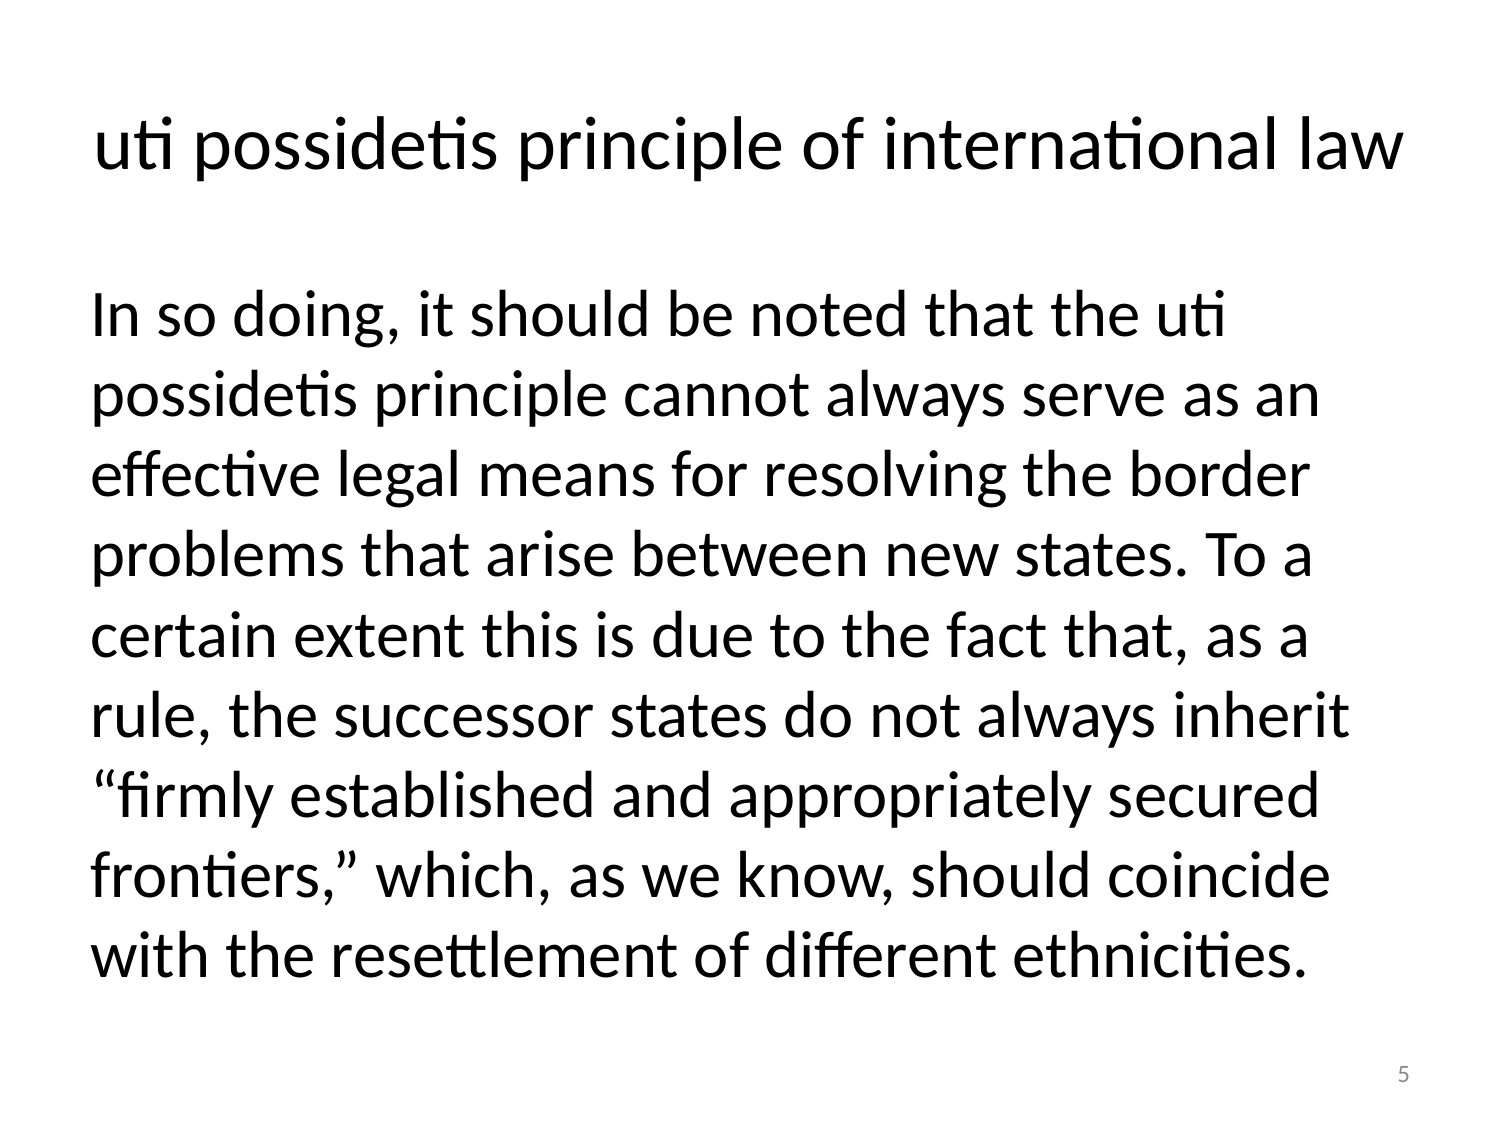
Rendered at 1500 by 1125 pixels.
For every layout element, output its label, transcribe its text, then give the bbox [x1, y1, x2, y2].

title uti possidetis principle of international law [75, 45, 1425, 233]
list In so doing, it should be noted that the uti possidetis principle cannot always serve as an effective legal means for resolving the border problems that arise between new states. To a certain extent this is due to the fact that, as a rule, the successor states do not always inherit “firmly established and appropriately secured frontiers,” which, as we know, should coincide with the resettlement of different ethnicities. [75, 262, 1425, 1005]
slide_number 5 [1074, 1042, 1425, 1103]
